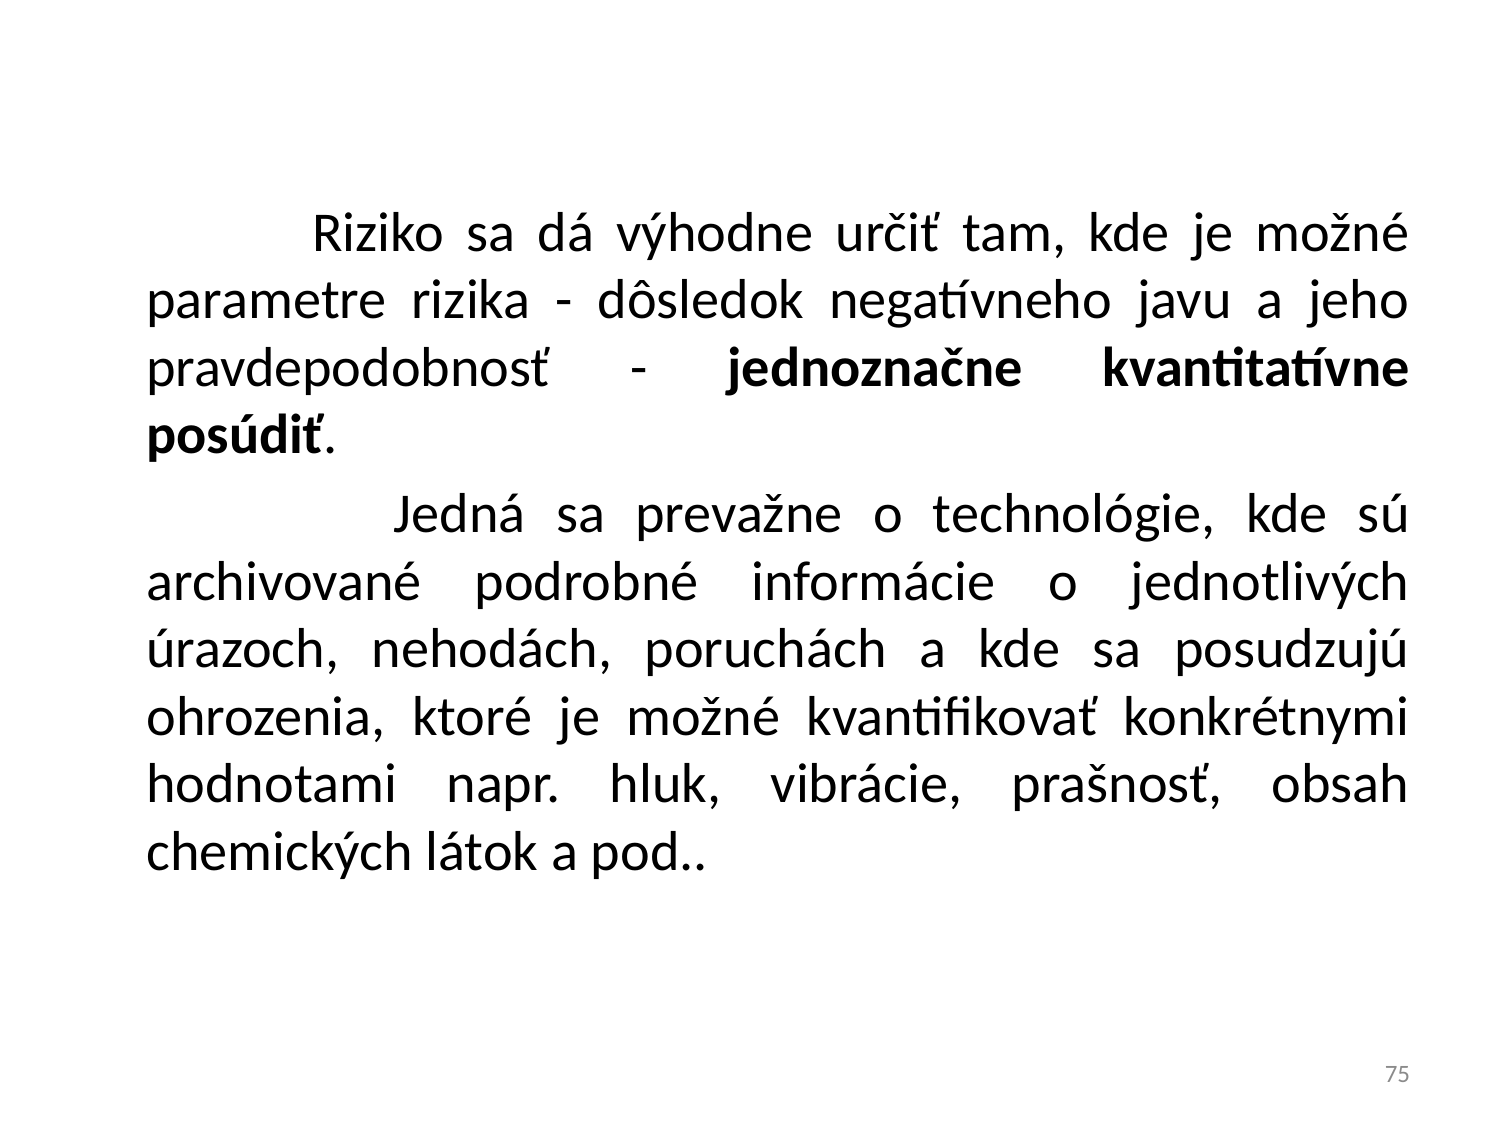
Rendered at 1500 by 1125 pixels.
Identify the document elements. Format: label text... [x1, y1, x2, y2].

list Riziko sa dá výhodne určiť tam, kde je možné parametre rizika - dôsledok negatívneho javu a jeho pravdepodobnosť - jednoznačne kvantitatívne posúdiť. Jedná sa prevažne o technológie, kde sú archivované podrobné informácie o jednotlivých úrazoch, nehodách, poruchách a kde sa posudzujú ohrozenia, ktoré je možné kvantifikovať konkrétnymi hodnotami napr. hluk, vibrácie, prašnosť, obsah chemických látok a pod.. [74, 187, 1426, 1006]
text_box 75 [1074, 1042, 1425, 1103]
